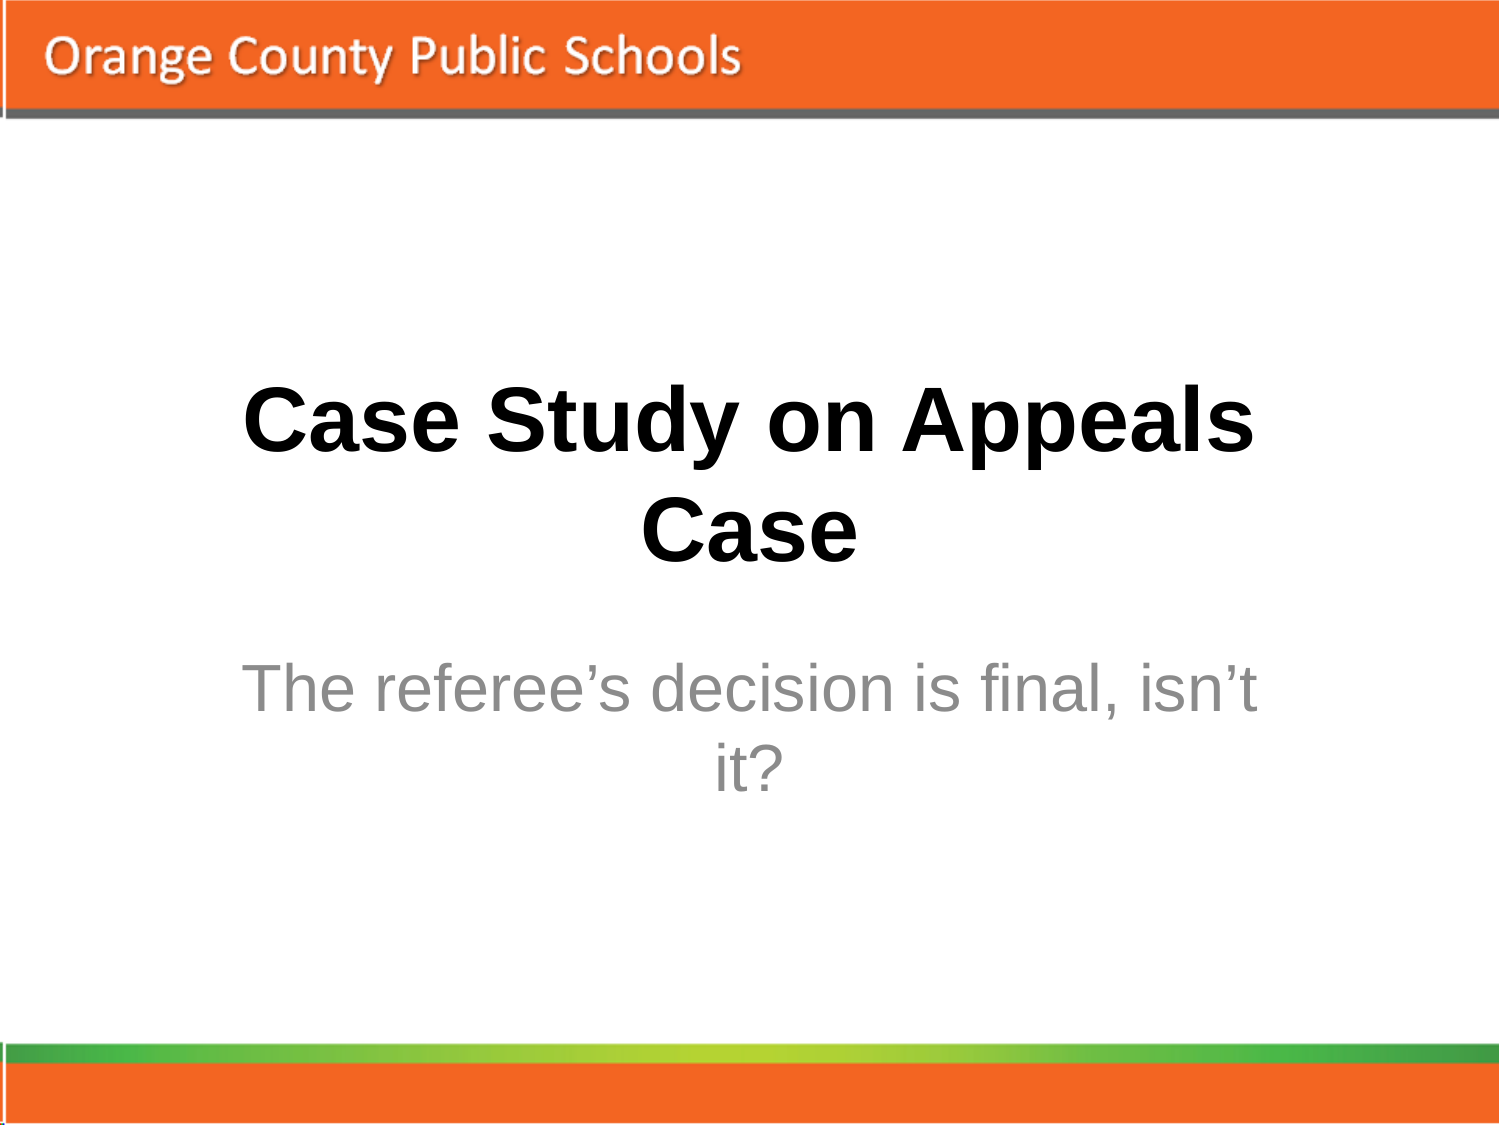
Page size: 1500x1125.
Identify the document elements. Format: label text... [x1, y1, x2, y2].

title Case Study on Appeals Case [112, 349, 1388, 591]
subtitle The referee’s decision is final, isn’t it? [224, 637, 1276, 926]
picture [0, 0, 1499, 1125]
